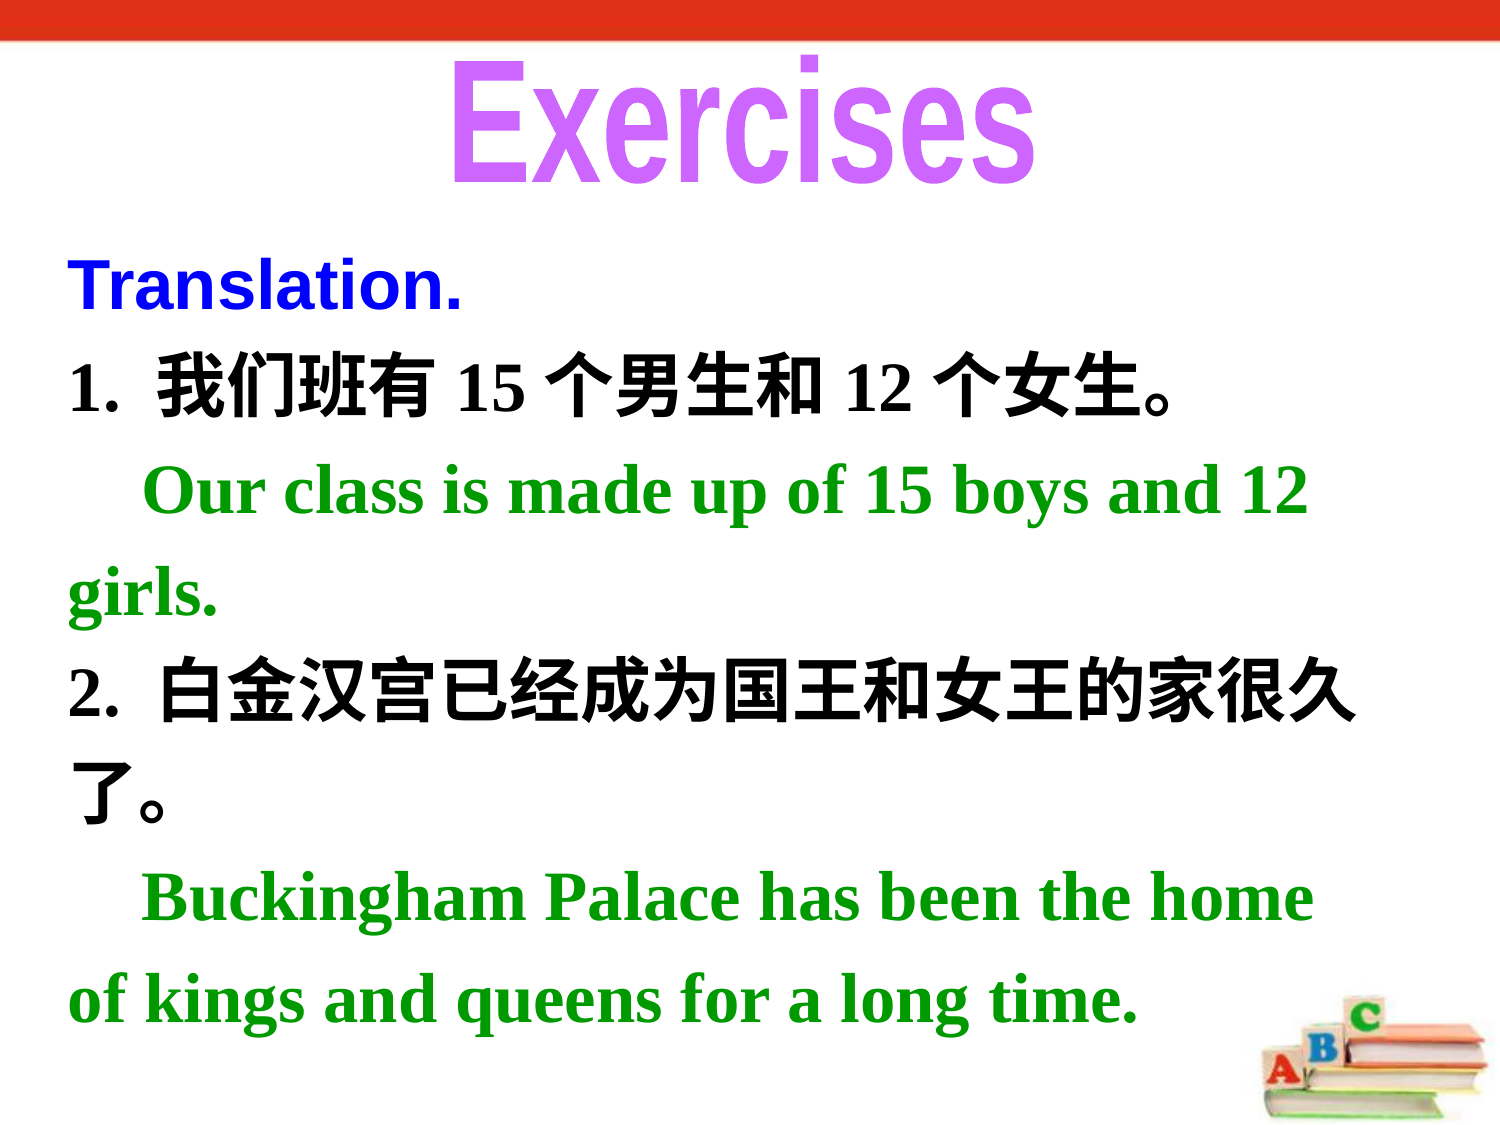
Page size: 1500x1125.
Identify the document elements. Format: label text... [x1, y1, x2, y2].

picture [0, 0, 1500, 1125]
text_box Translation. 1. 我们班有15个男生和12个女生。 Our class is made up of 15 boys and 12 girls. 2. 白金汉宫已经成为国王和女王的家很久 了。 Buckingham Palace has been the home of kings and queens for a long time. [53, 214, 1459, 1044]
